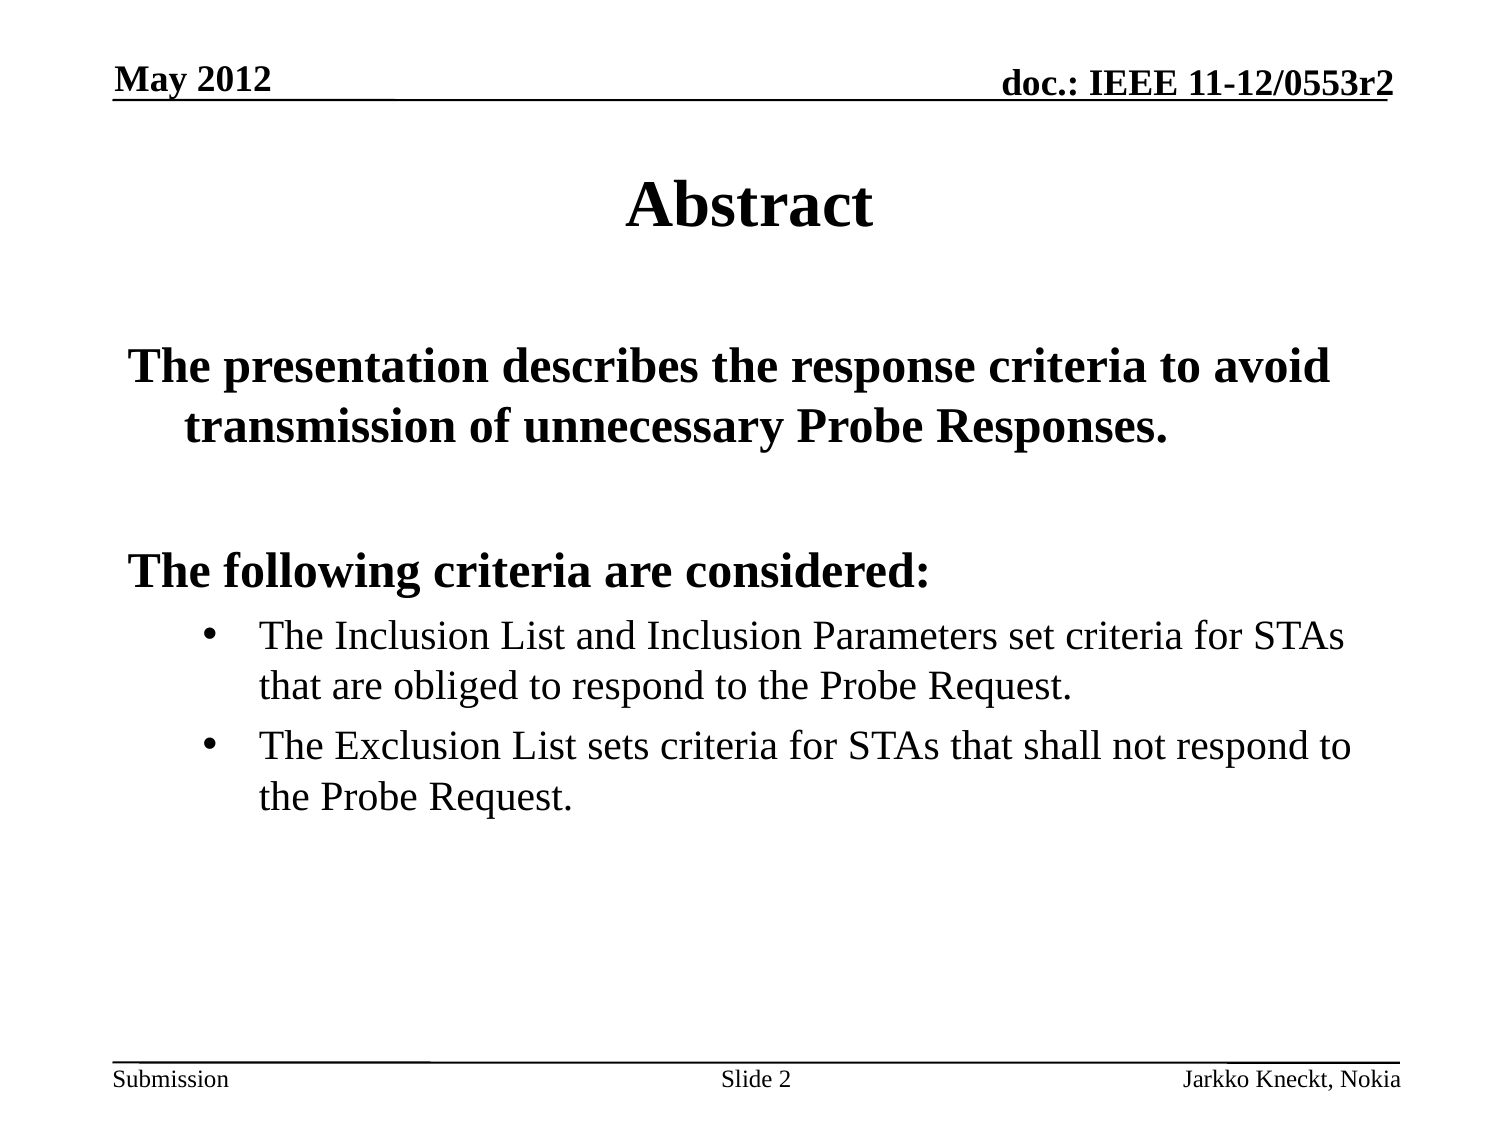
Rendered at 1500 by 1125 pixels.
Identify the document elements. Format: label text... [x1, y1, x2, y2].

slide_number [114, 54, 540, 100]
title Abstract [112, 112, 1388, 288]
list The presentation describes the response criteria to avoid transmission of unnecessary Probe Responses. The following criteria are considered: The Inclusion List and Inclusion Parameters set criteria for STAs that are obliged to respond to the Probe Request. The Exclusion List sets criteria for STAs that shall not respond to the Probe Request. [112, 324, 1388, 1001]
slide_number Slide 2 [712, 1061, 800, 1123]
footer Jarkko Kneckt, Nokia [902, 1061, 1402, 1093]
